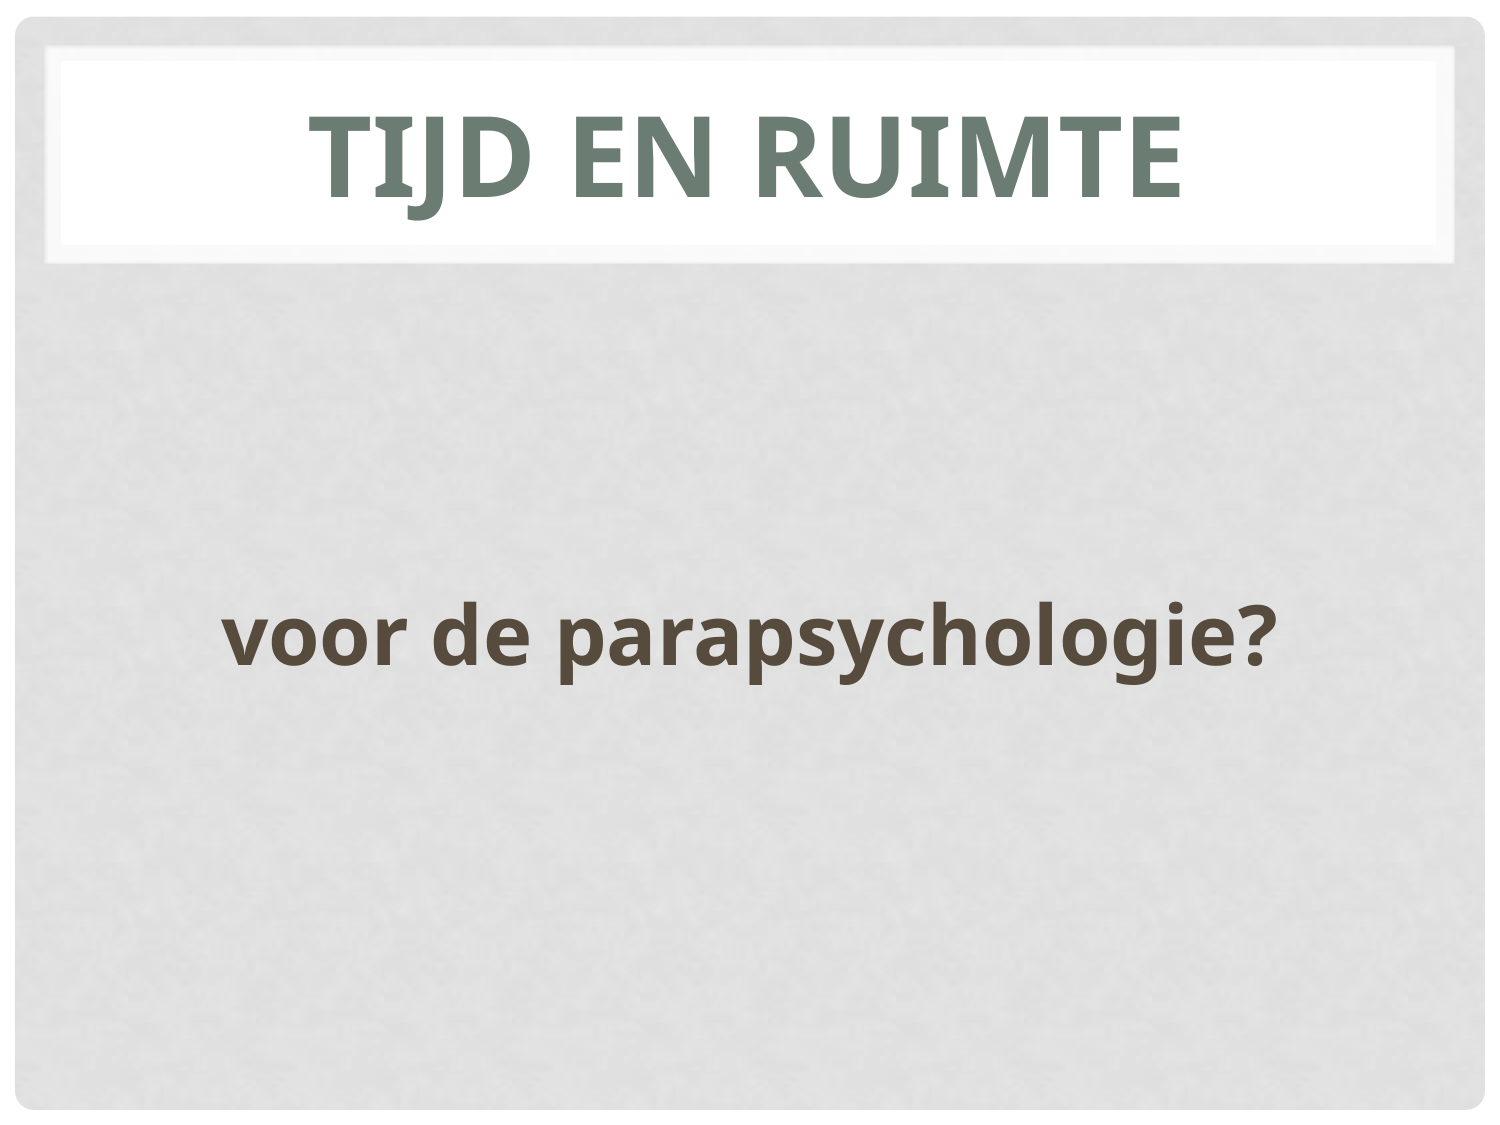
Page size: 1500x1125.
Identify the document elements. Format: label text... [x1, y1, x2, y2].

title TIJD EN RUIMTE [69, 66, 1425, 238]
list voor de parapsychologie? [75, 287, 1425, 1005]
